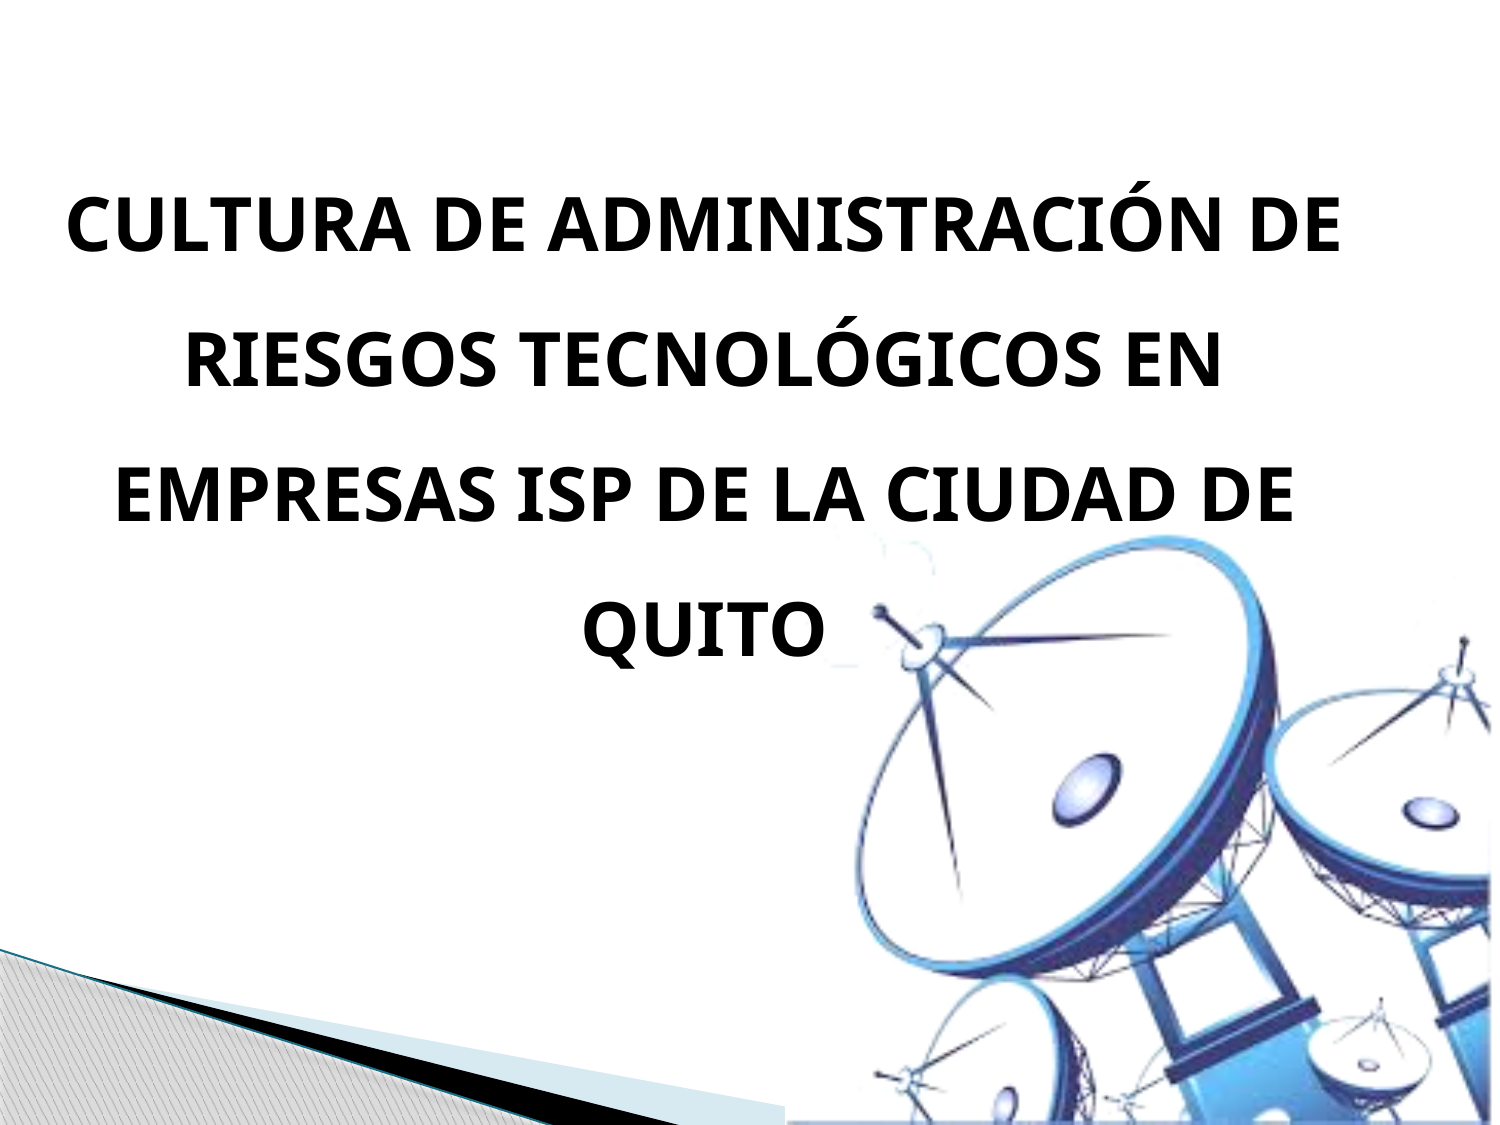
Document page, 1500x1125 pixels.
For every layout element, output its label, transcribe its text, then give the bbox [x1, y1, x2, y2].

picture [785, 453, 1500, 1125]
text_box CULTURA DE ADMINISTRACIÓN DE RIESGOS TECNOLÓGICOS EN EMPRESAS ISP DE LA CIUDAD DE QUITO [29, 122, 1380, 681]
